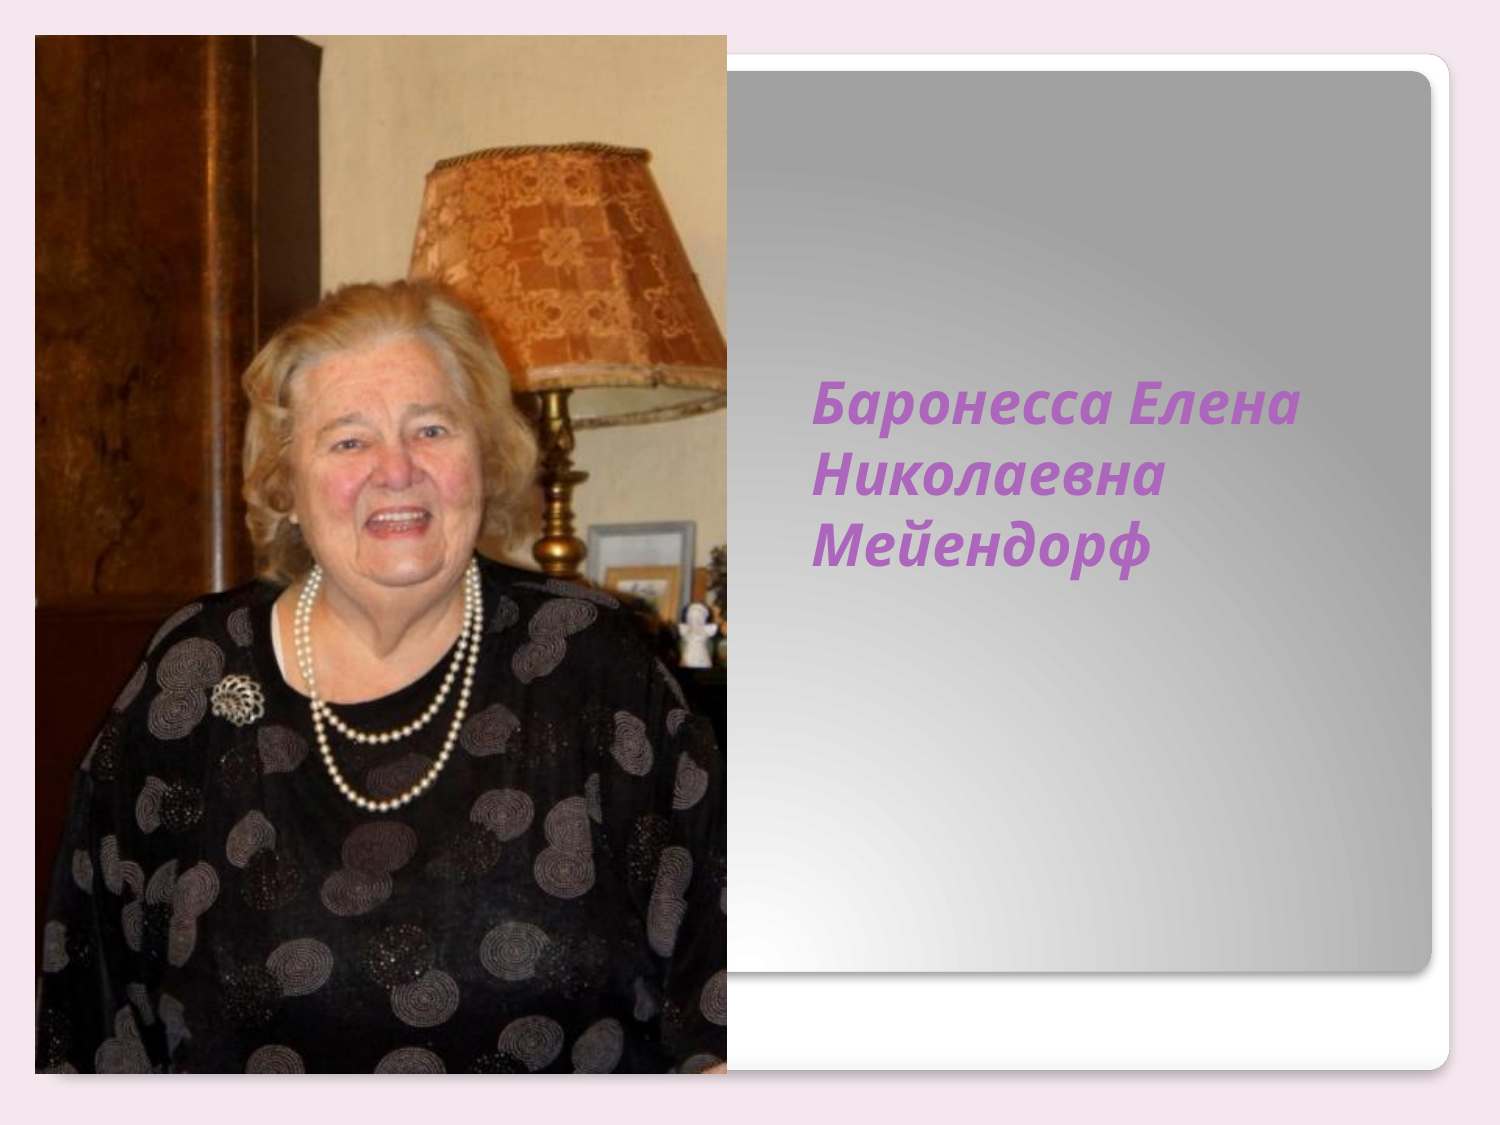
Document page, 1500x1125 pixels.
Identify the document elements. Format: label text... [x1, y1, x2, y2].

title Баронесса Елена Николаевна Мейендорф [796, 316, 1348, 586]
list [34, 34, 727, 1075]
